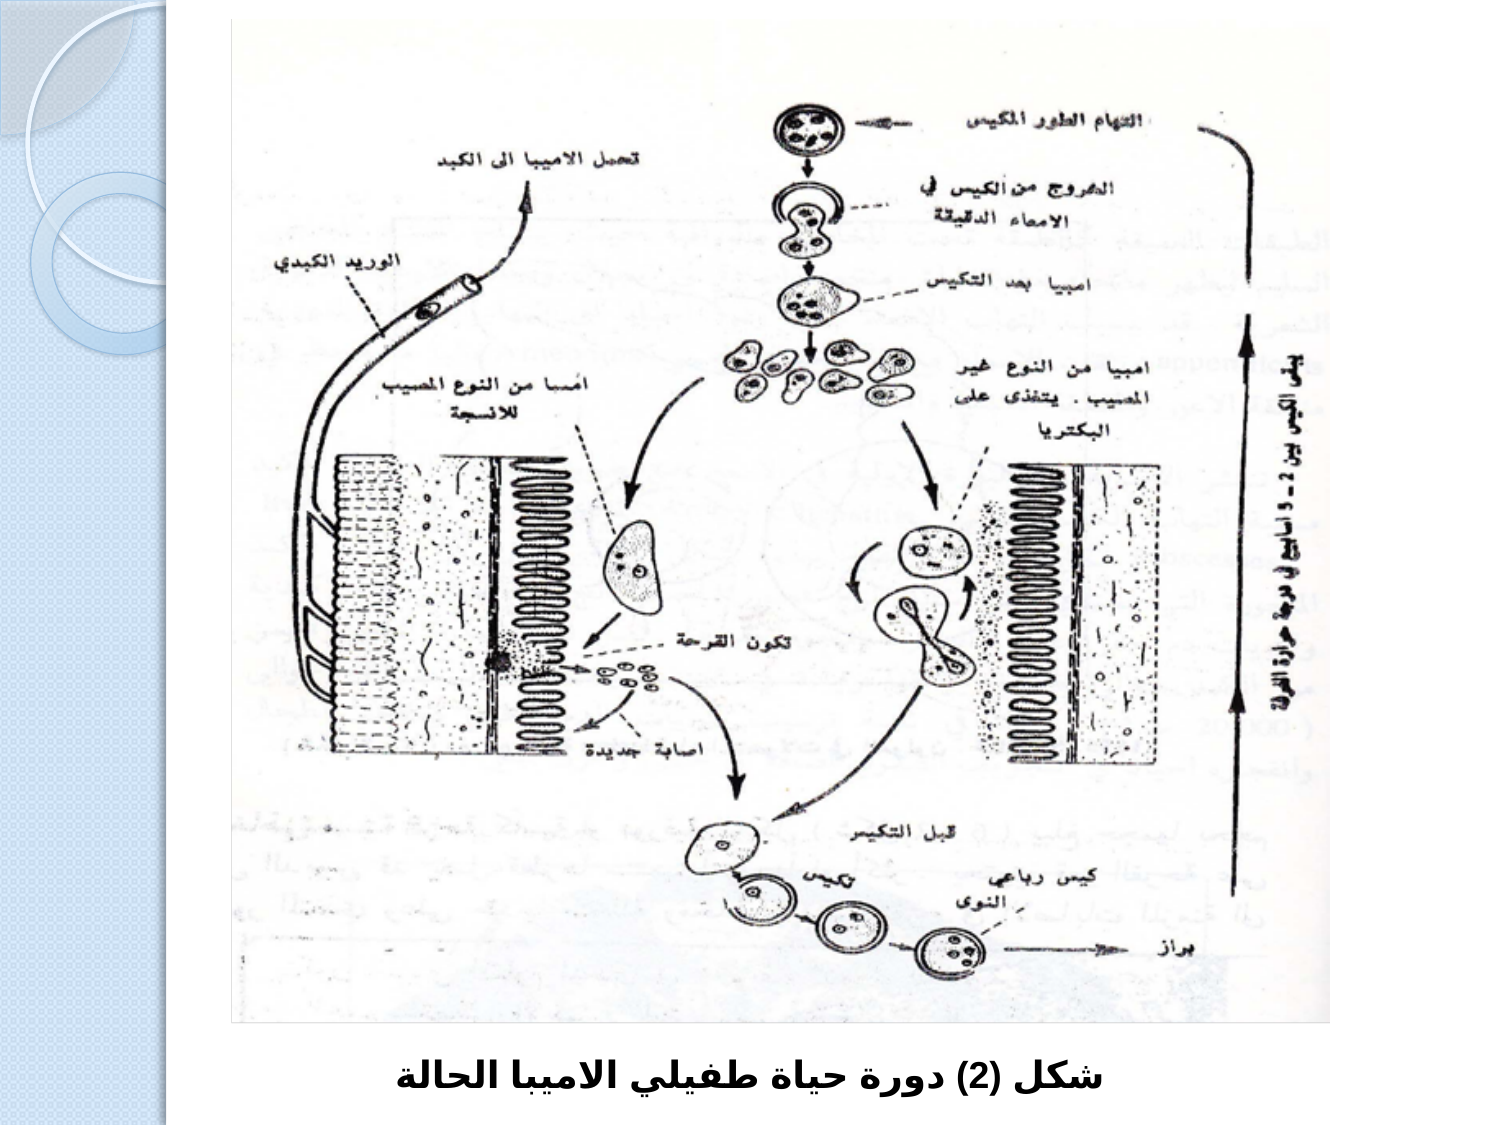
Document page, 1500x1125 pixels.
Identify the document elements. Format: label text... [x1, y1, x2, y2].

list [229, 18, 1331, 1026]
text_box شكل (2) دورة حياة طفيلي الاميبا الحالة للنسيج [374, 1037, 1125, 1125]
